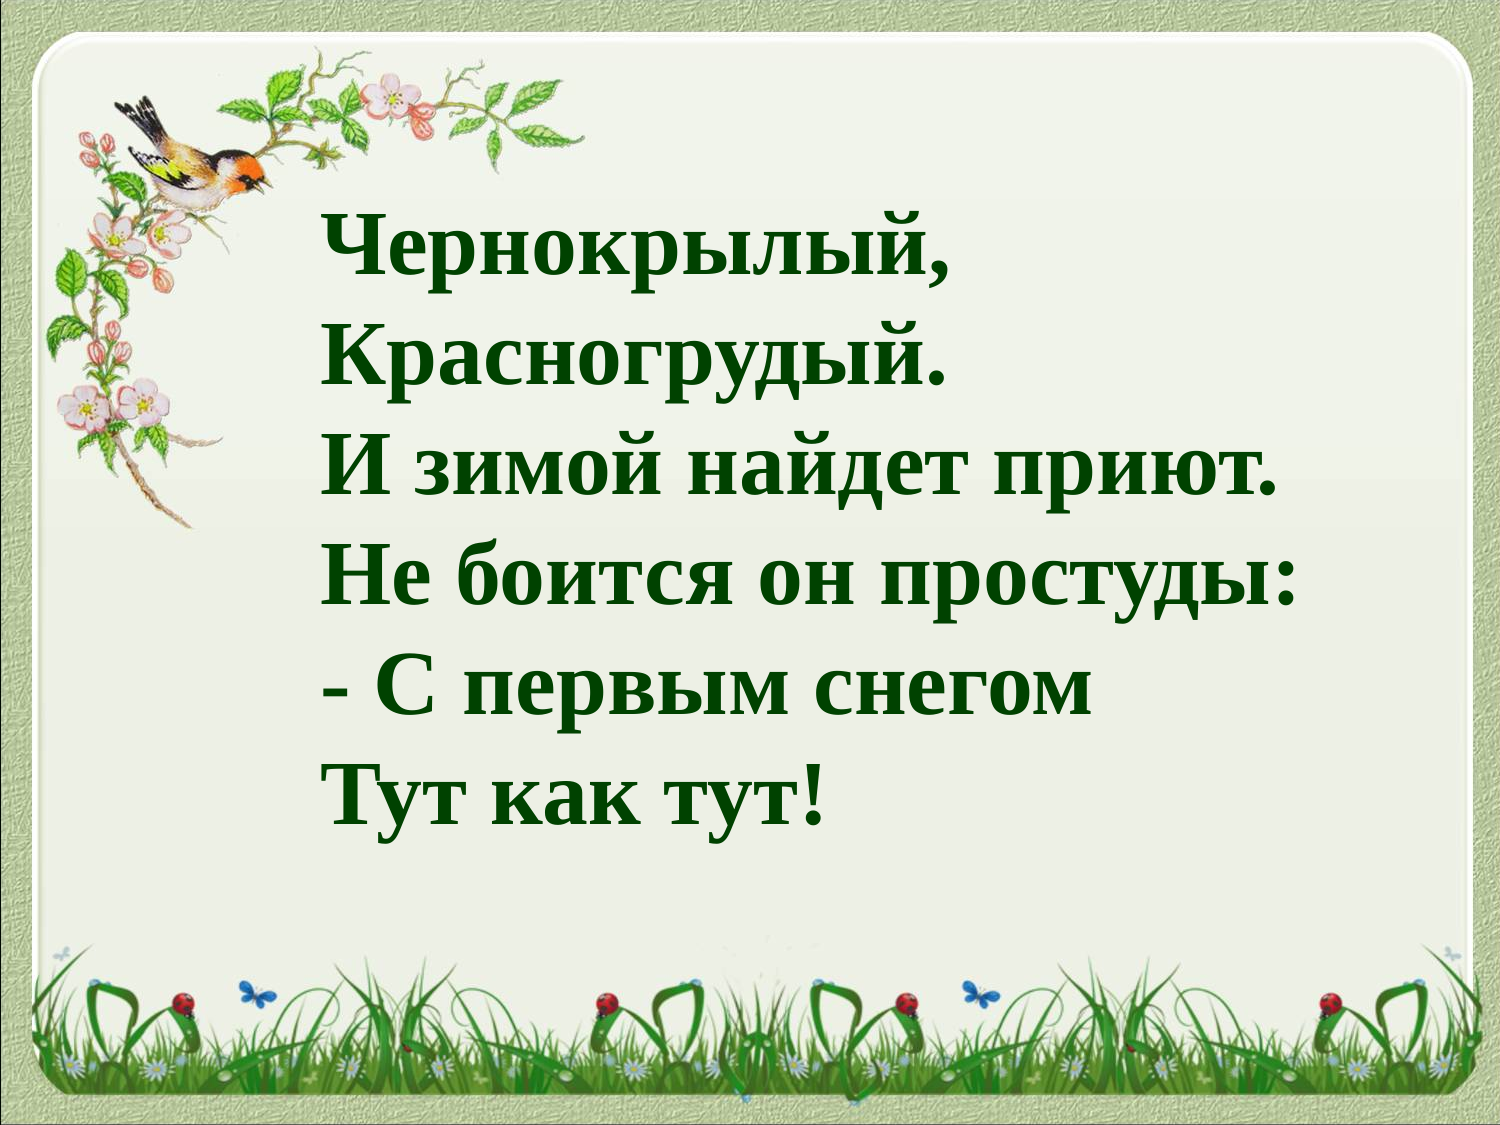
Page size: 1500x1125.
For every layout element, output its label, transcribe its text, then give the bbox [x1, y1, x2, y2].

picture [0, 0, 1500, 1125]
text_box Чернокрылый, Красногрудый. И зимой найдет приют. Не боится он простуды: - С первым снегом Тут как тут! [305, 175, 1319, 851]
